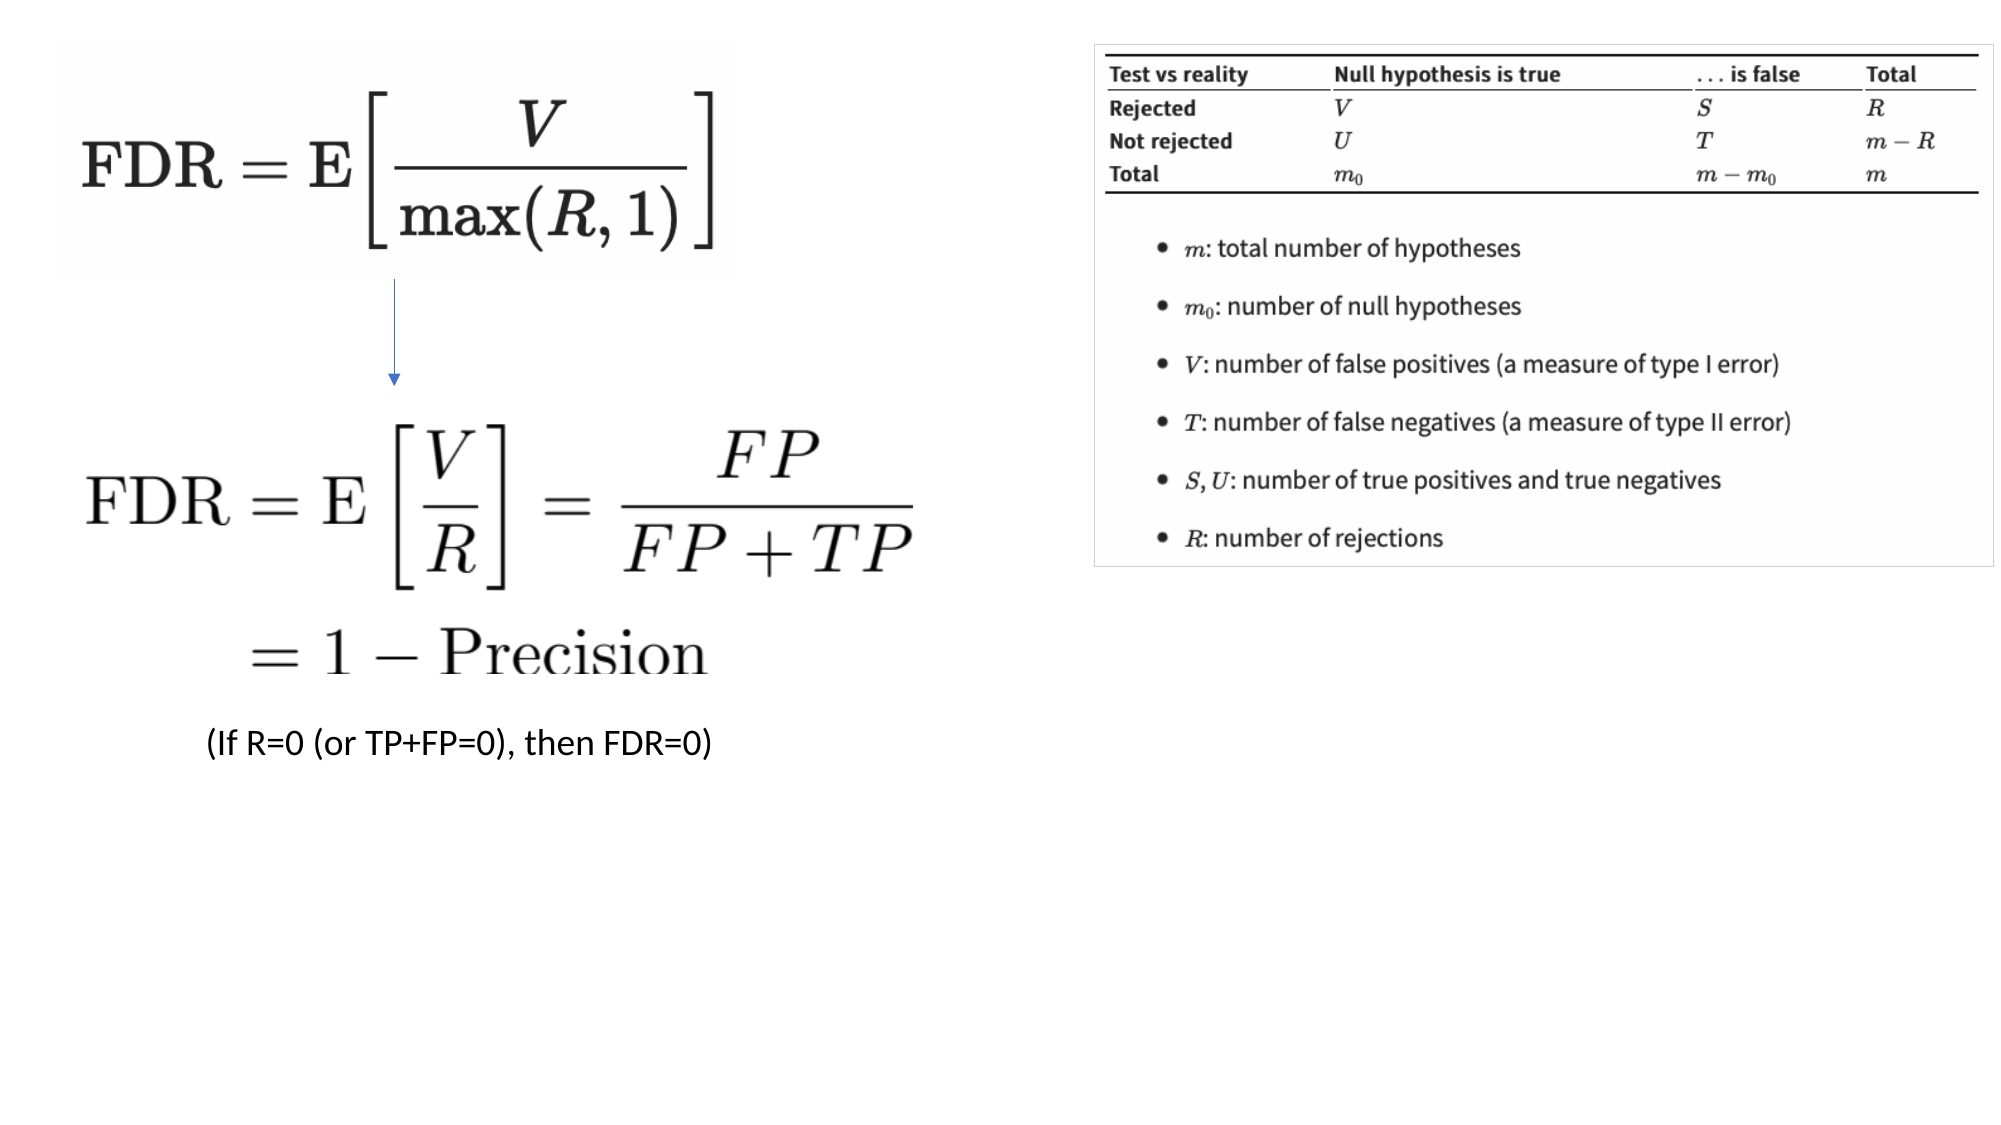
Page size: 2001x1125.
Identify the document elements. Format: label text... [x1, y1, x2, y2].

picture [56, 42, 733, 279]
picture [85, 423, 914, 674]
picture [1094, 44, 1995, 567]
text_box (If R=0 (or TP+FP=0), then FDR=0) [190, 710, 729, 771]
